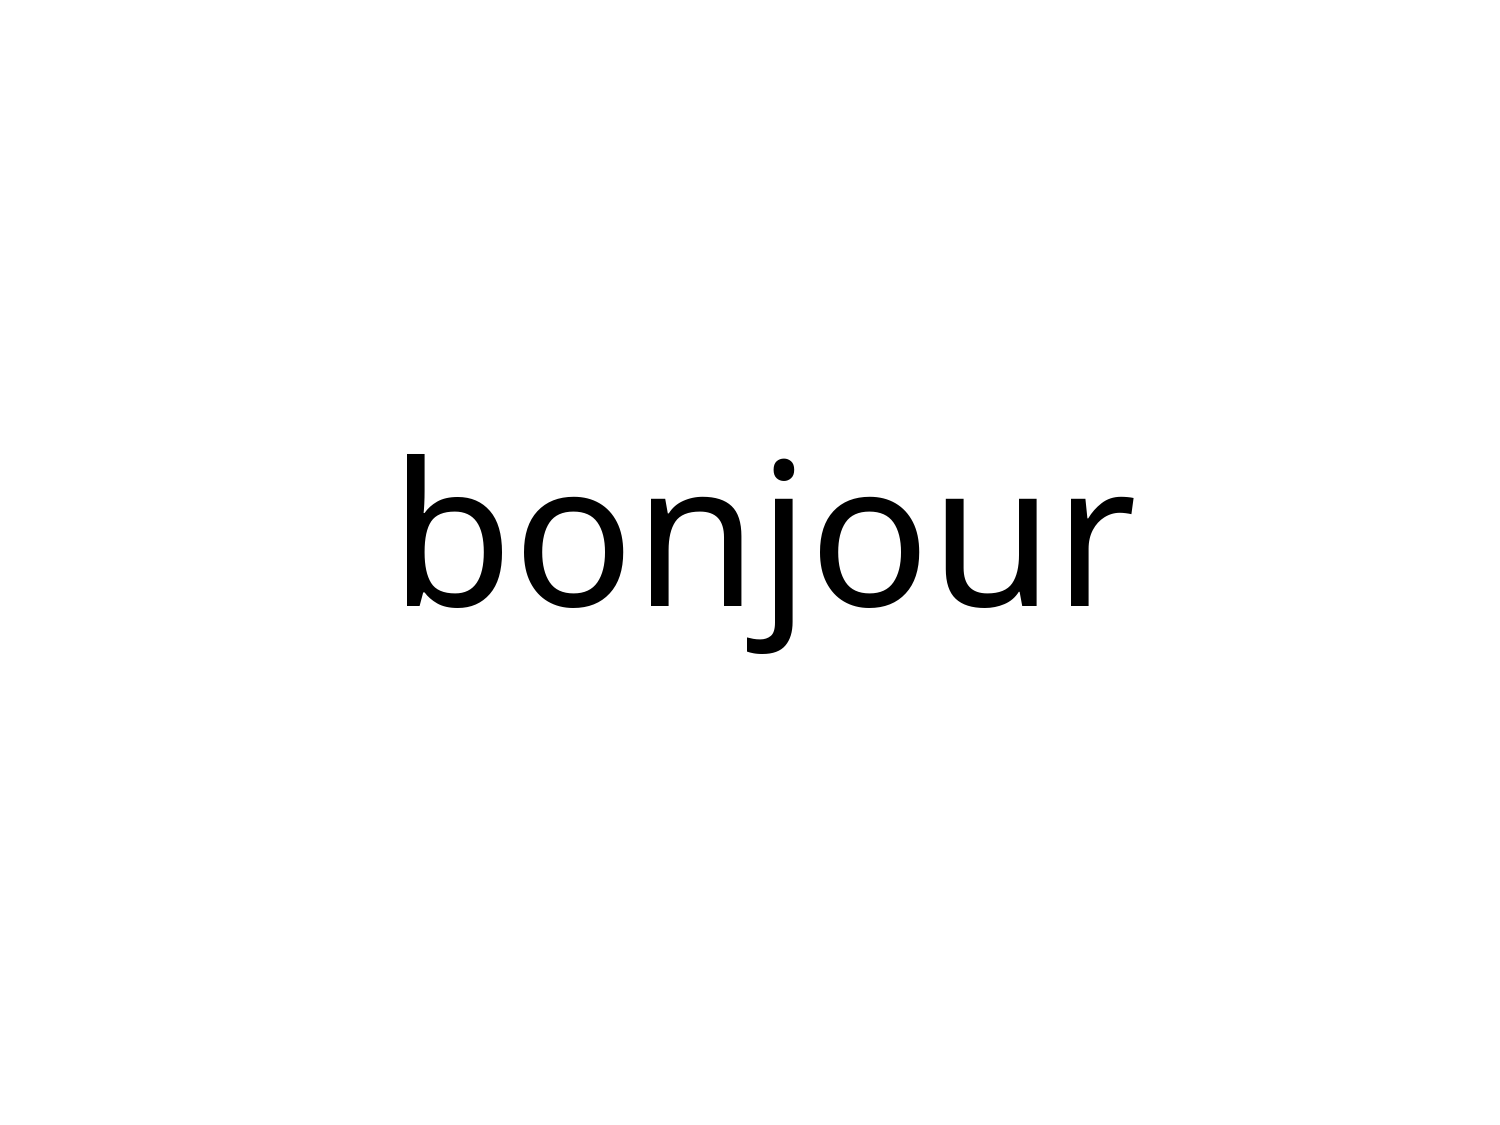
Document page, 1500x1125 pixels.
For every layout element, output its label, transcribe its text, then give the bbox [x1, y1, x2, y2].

title bonjour [88, 432, 1439, 621]
